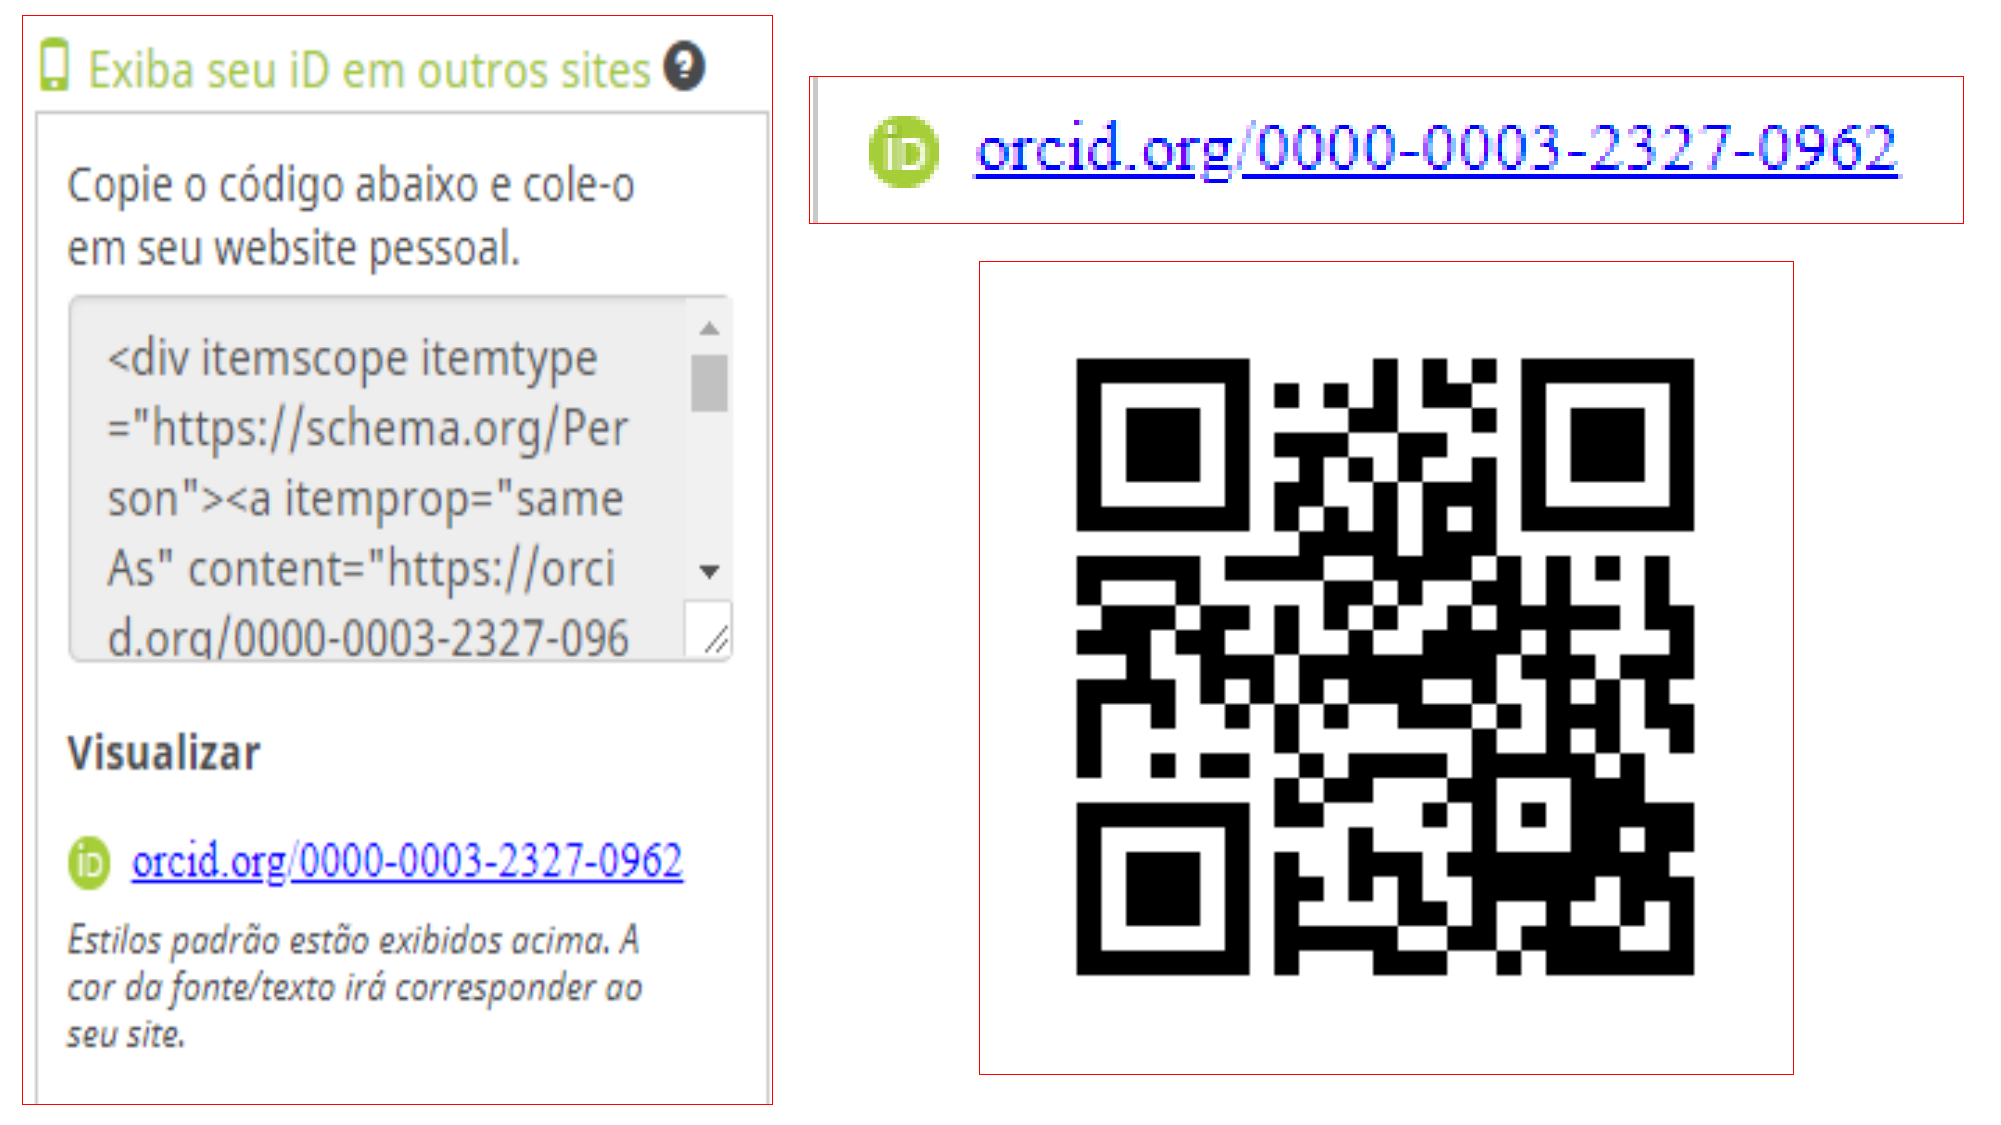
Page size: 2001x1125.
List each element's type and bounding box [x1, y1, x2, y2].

picture [22, 15, 773, 1105]
picture [809, 76, 1964, 224]
picture [979, 261, 1794, 1075]
